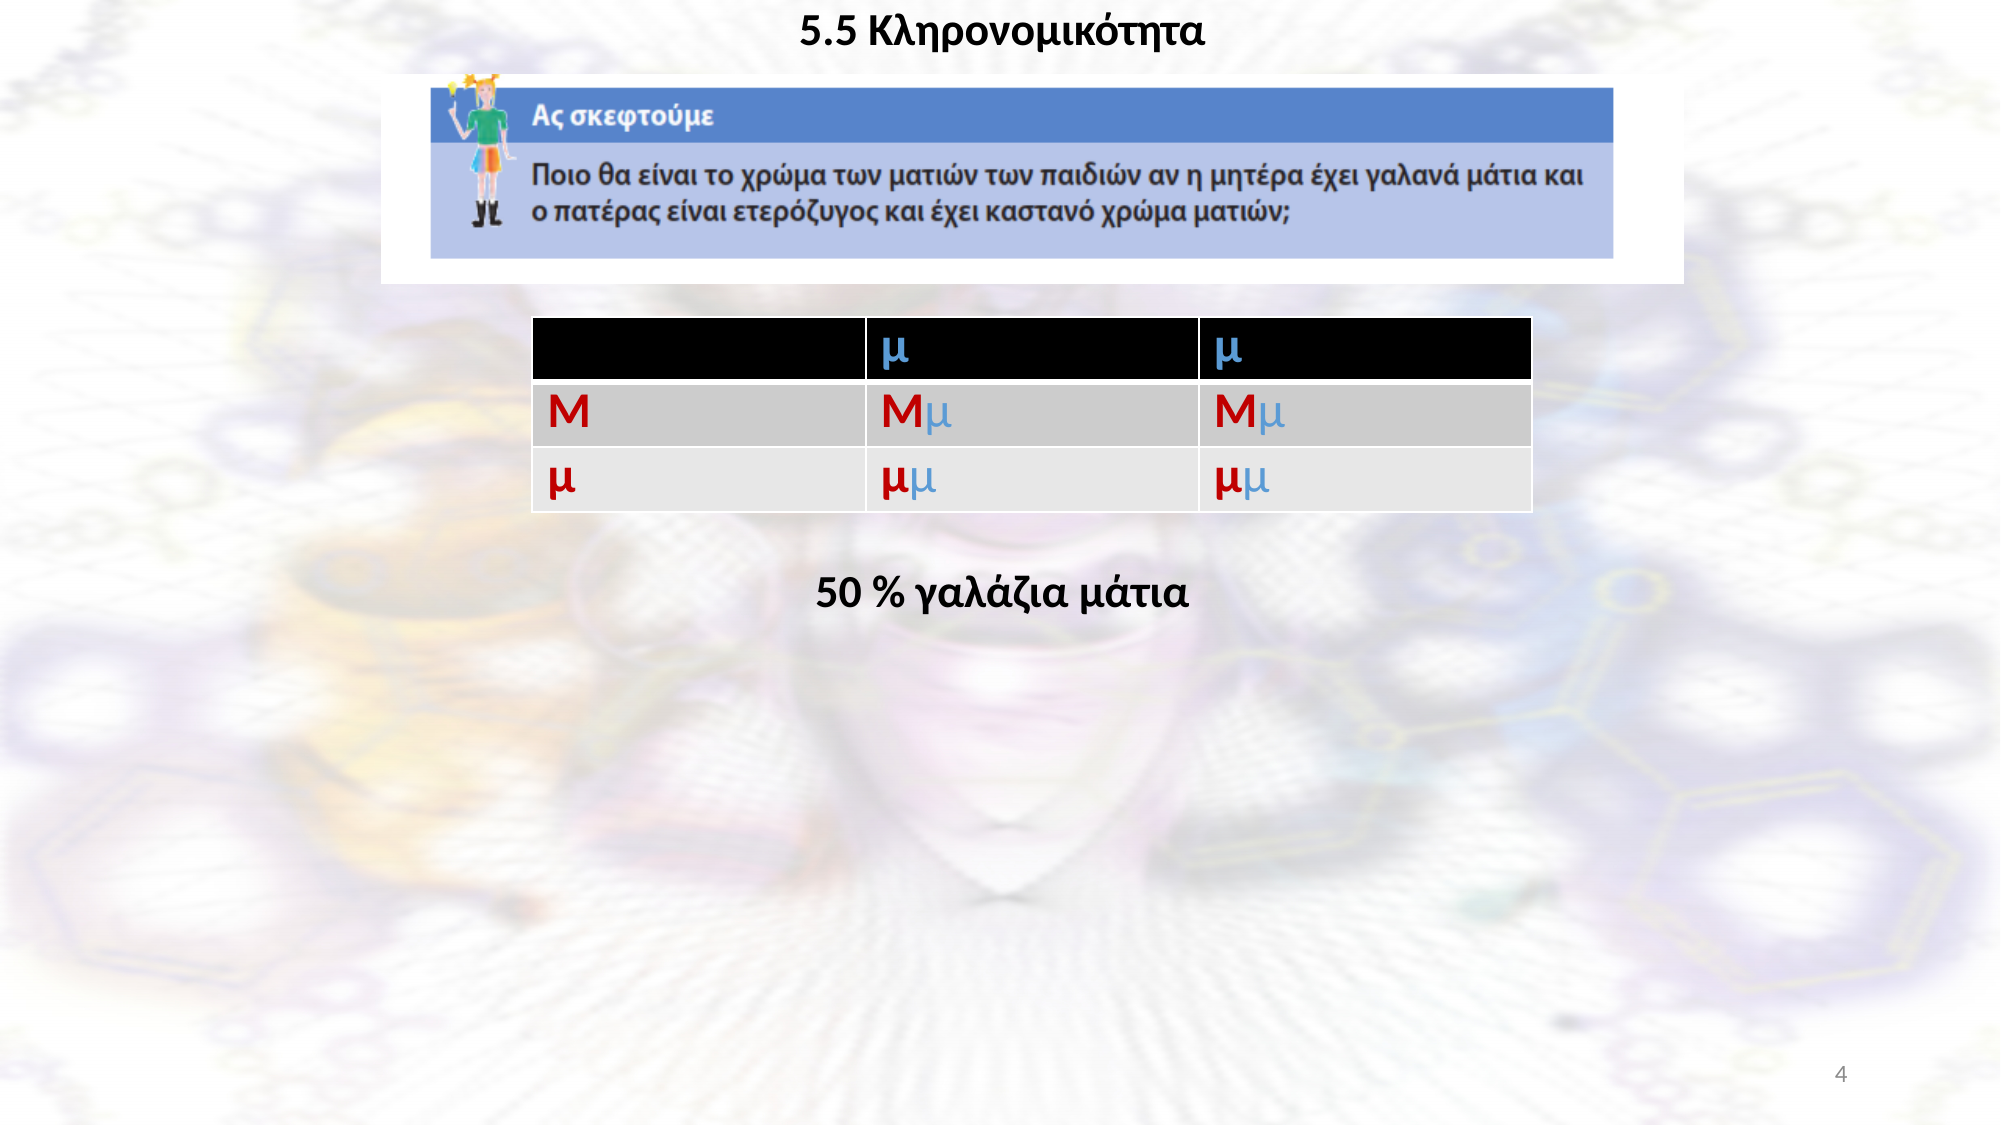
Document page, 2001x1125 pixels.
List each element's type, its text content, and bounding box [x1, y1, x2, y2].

table_cell Μμ [1200, 385, 1531, 446]
table_cell μ [533, 448, 865, 511]
slide_number 4 [1412, 1042, 1863, 1103]
list 5.5 Κληρονομικότητα 50 % γαλάζια μάτια [5, 1, 2000, 1101]
table_cell Μμ [867, 385, 1198, 446]
table_header μ [1200, 318, 1531, 379]
table_cell Μ [533, 385, 865, 446]
picture [381, 74, 1684, 285]
table_cell μμ [867, 448, 1198, 511]
picture [0, 0, 2001, 1125]
table_cell μμ [1200, 448, 1531, 511]
table_header [533, 318, 865, 379]
table_header μ [867, 318, 1198, 379]
